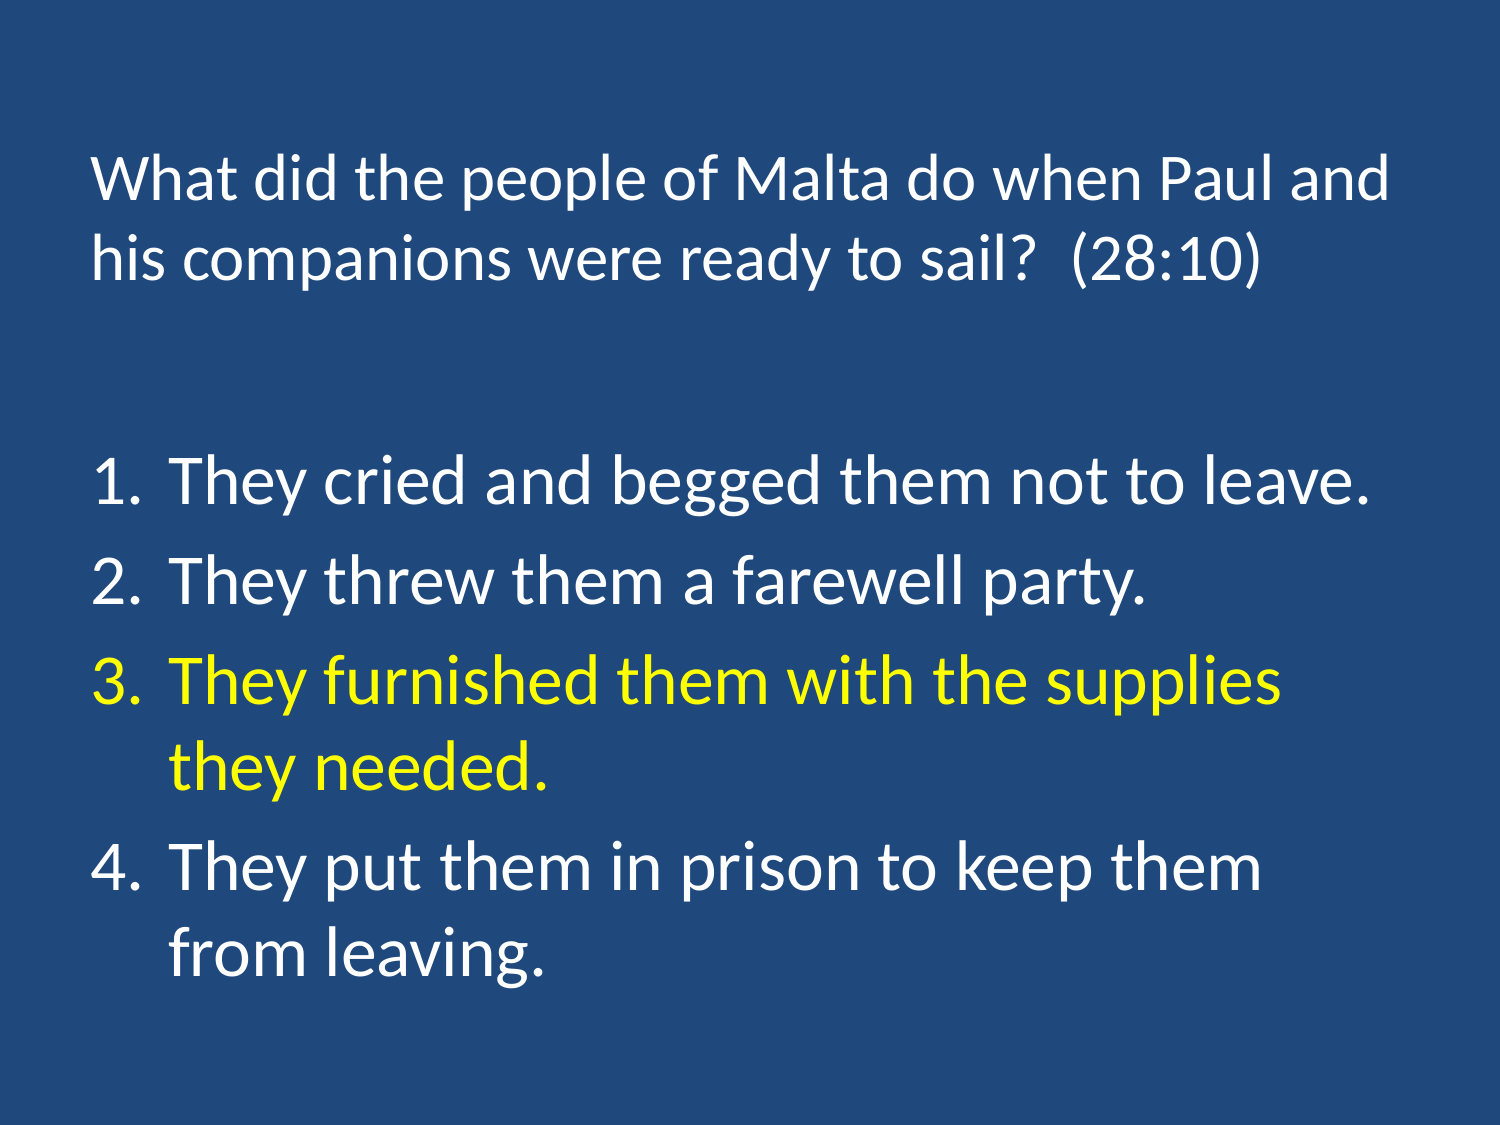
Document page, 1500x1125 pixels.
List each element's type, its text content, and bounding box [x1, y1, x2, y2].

title What did the people of Malta do when Paul and his companions were ready to sail? (28:10) [75, 120, 1425, 308]
list They cried and begged them not to leave. They threw them a farewell party. They furnished them with the supplies they needed. They put them in prison to keep them from leaving. [75, 425, 1425, 1063]
